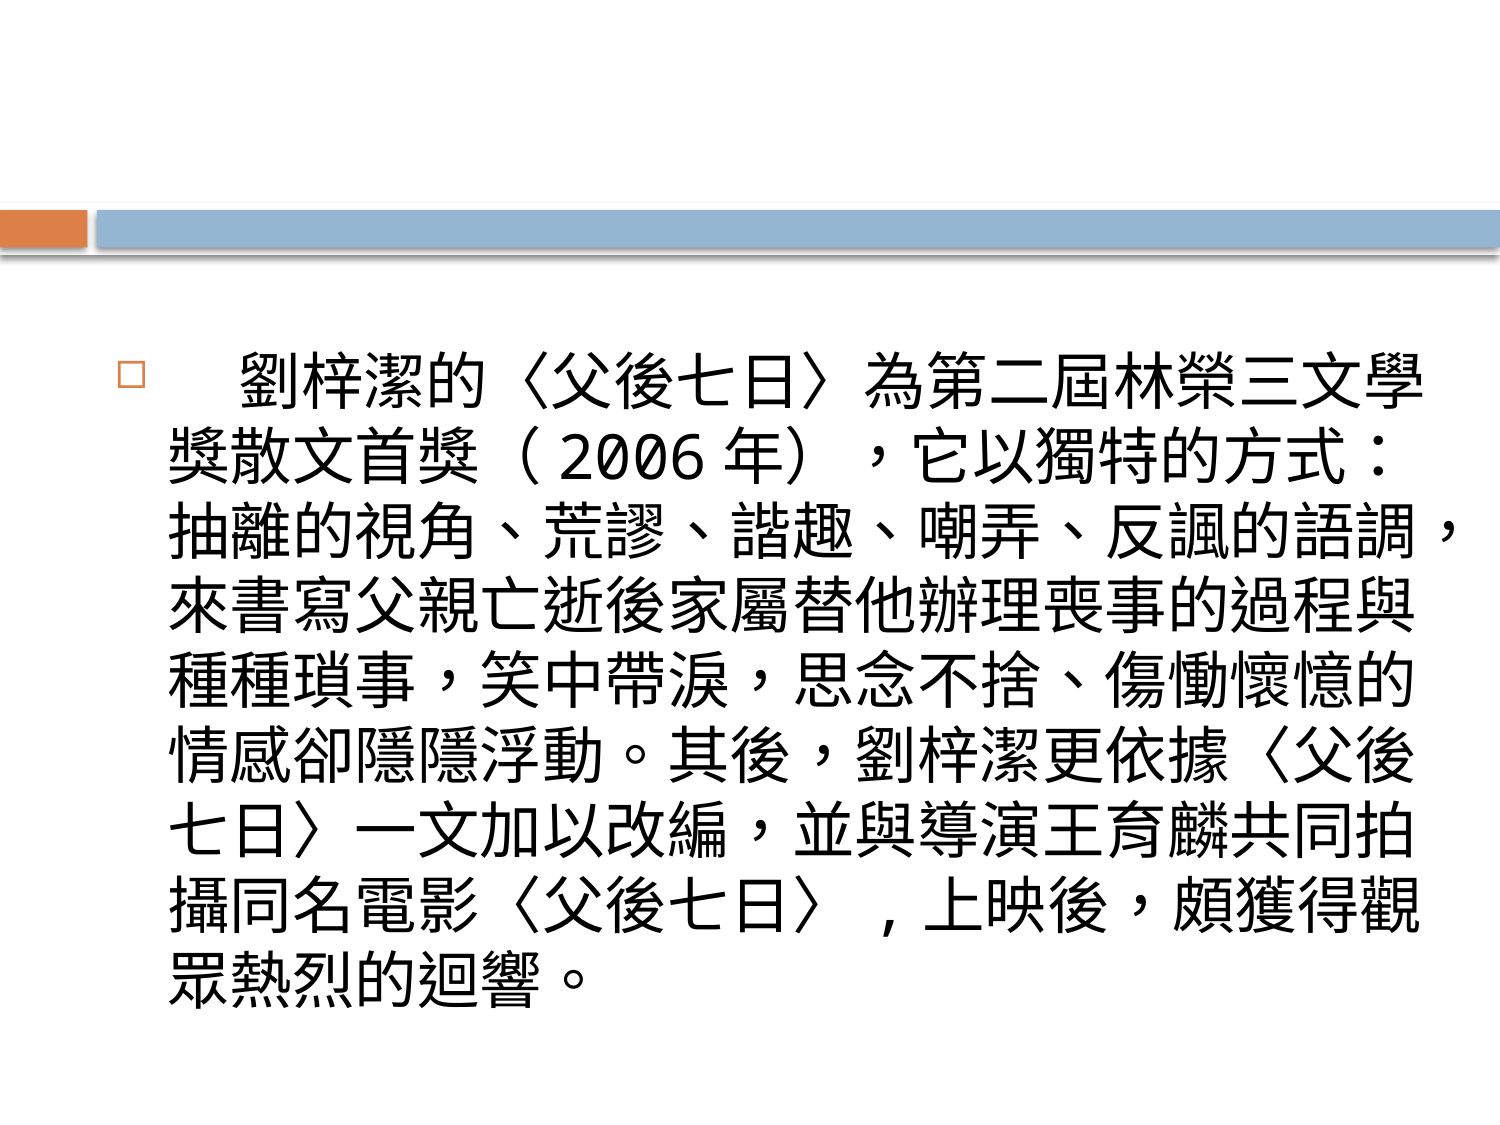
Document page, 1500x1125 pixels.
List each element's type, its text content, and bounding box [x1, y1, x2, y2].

list 劉梓潔的〈父後七日〉為第二屆林榮三文學獎散文首獎（2006年），它以獨特的方式：抽離的視角、荒謬、諧趣、嘲弄、反諷的語調，來書寫父親亡逝後家屬替他辦理喪事的過程與種種瑣事，笑中帶淚，思念不捨、傷慟懷憶的情感卻隱隱浮動。其後，劉梓潔更依據〈父後七日〉一文加以改編，並與導演王育麟共同拍攝同名電影〈父後七日〉,上映後，頗獲得觀眾熱烈的迴響。 [100, 334, 1447, 1125]
